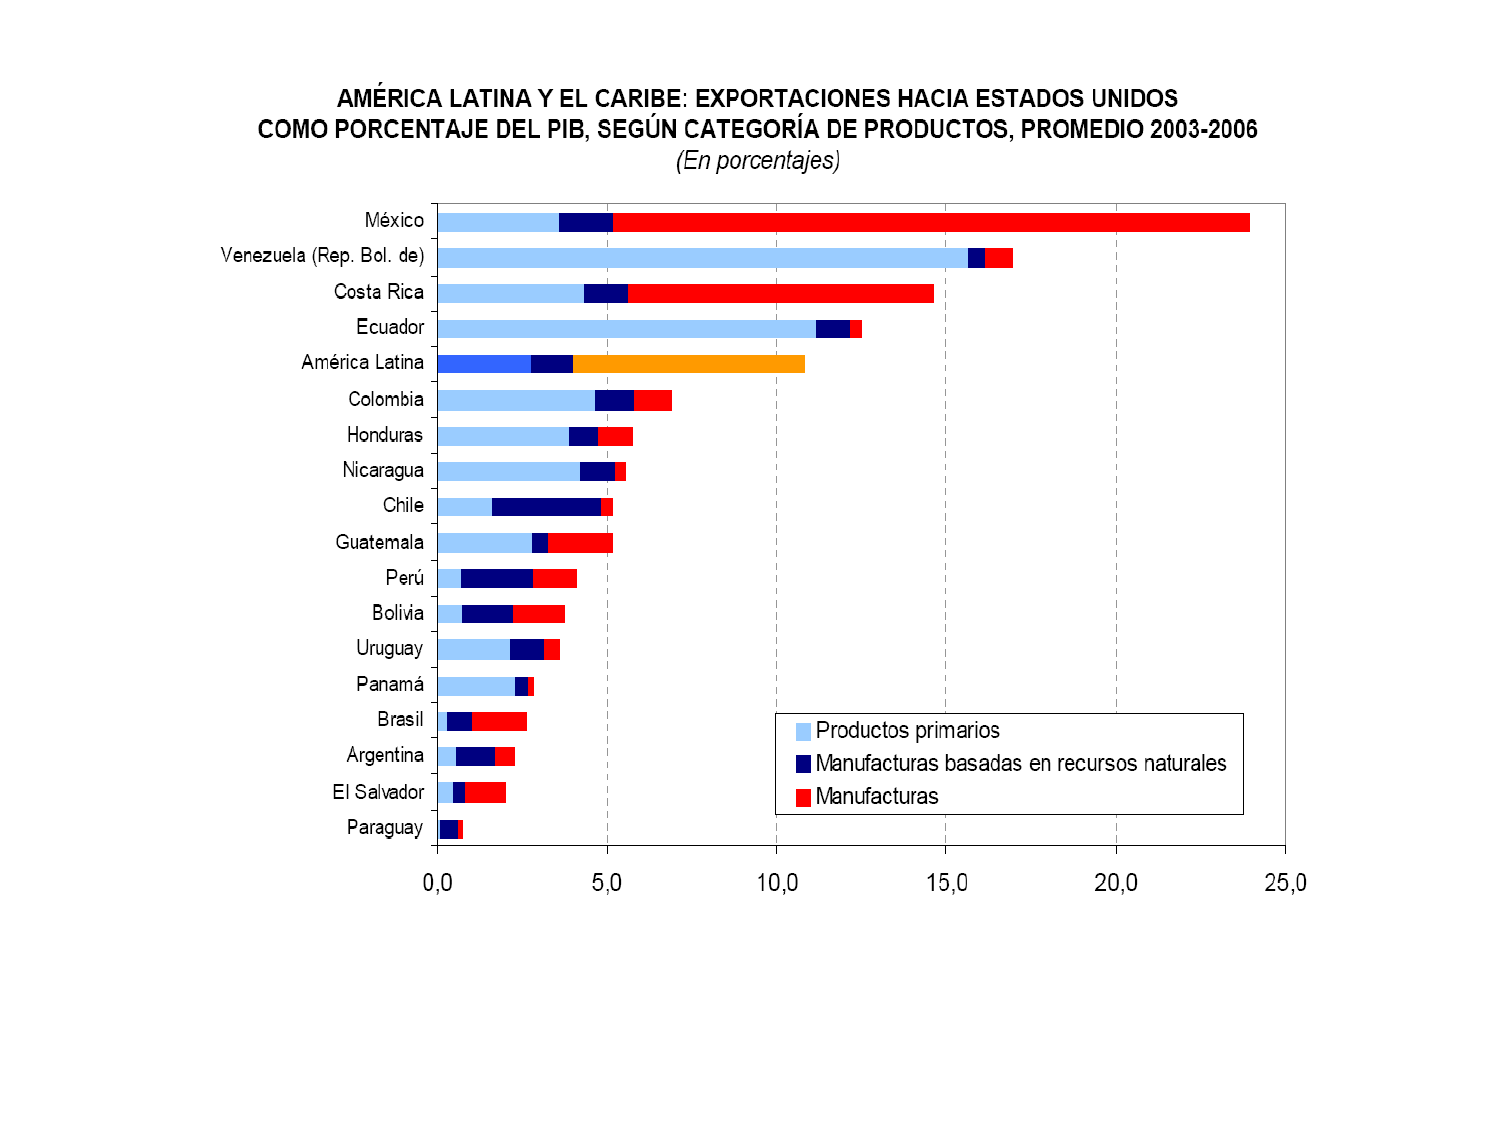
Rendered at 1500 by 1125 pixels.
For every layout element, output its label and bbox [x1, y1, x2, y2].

picture [123, 66, 1401, 916]
